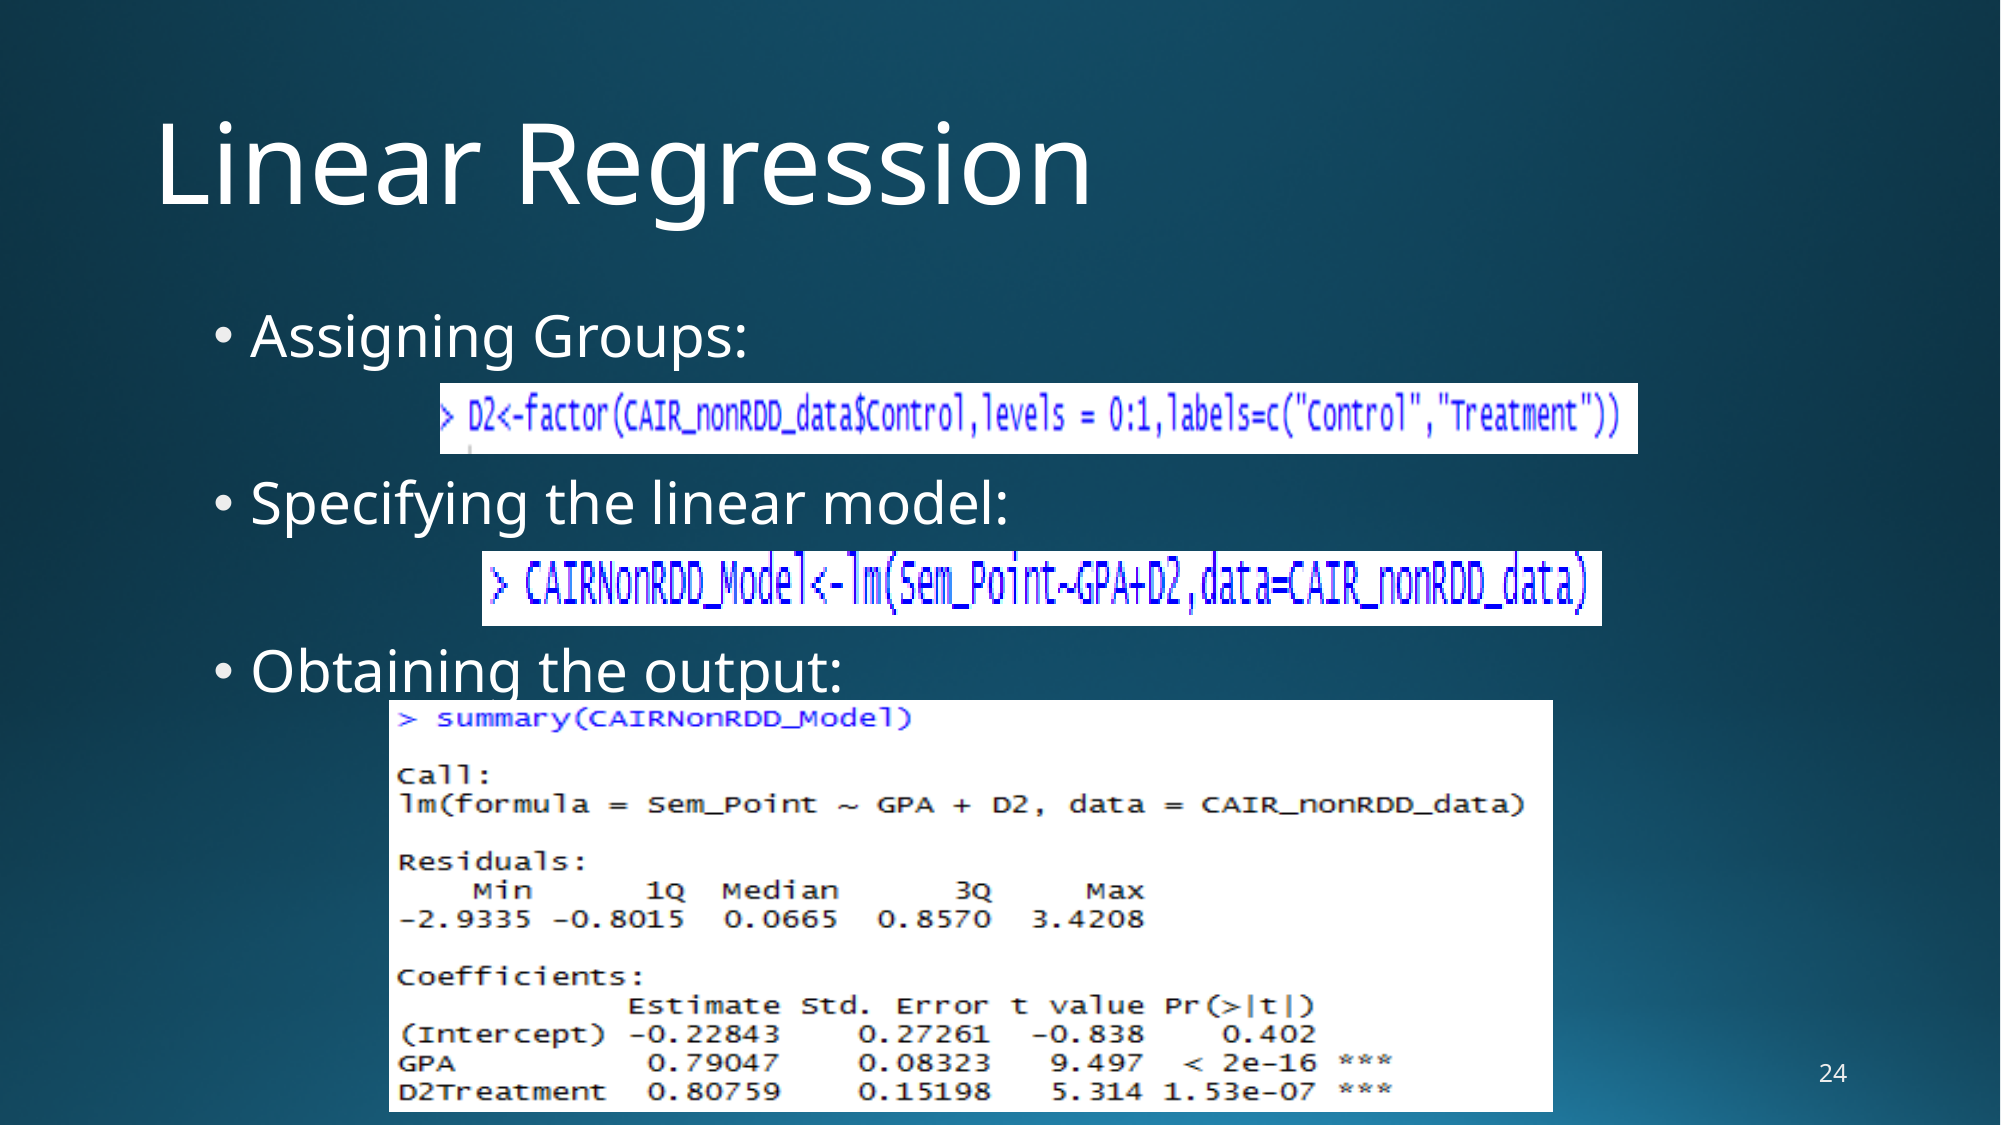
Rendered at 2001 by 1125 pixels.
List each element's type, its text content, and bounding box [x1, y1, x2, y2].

title Linear Regression [137, 59, 1863, 278]
list Assigning Groups: Specifying the linear model: Obtaining the output: [198, 299, 1878, 1014]
slide_number 24 [1553, 1042, 1863, 1103]
picture [0, 0, 2001, 1125]
